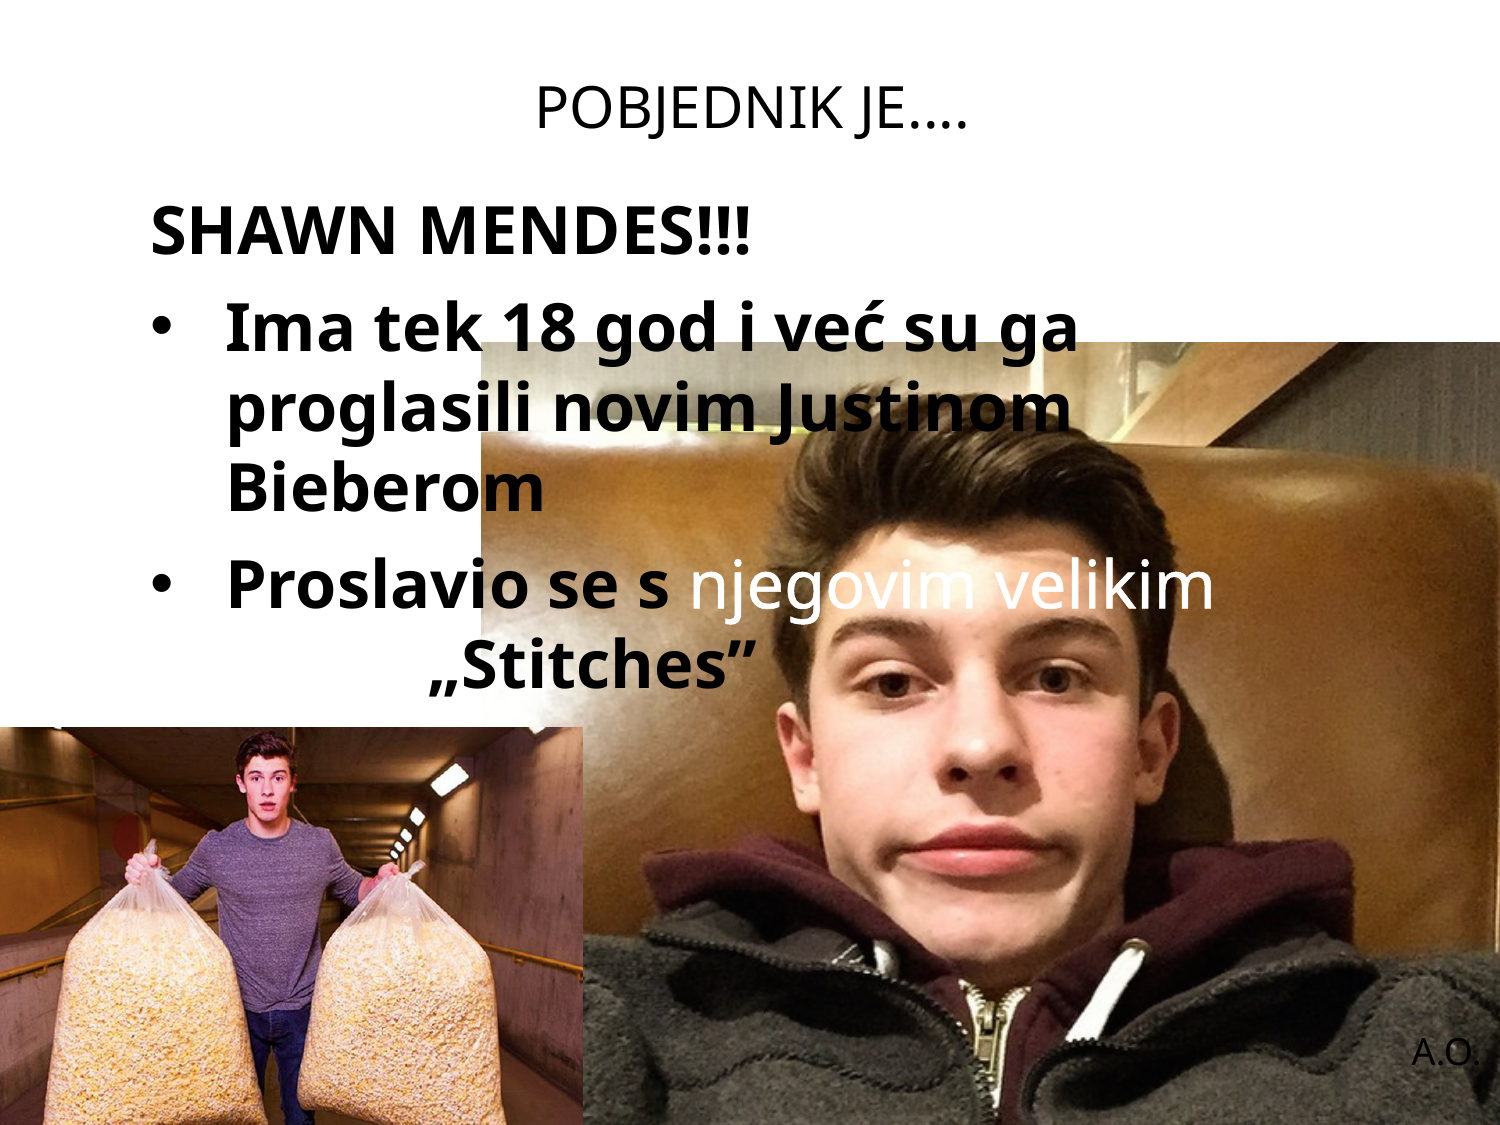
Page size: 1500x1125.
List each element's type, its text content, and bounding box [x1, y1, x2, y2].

picture [0, 342, 1500, 1125]
title POBJEDNIK JE.... [135, 60, 1369, 150]
list SHAWN MENDES!!! Ima tek 18 god i već su ga proglasili novim Justinom Bieberom Proslavio se s njegovim velikim hitom „Stitches” [135, 180, 1369, 726]
